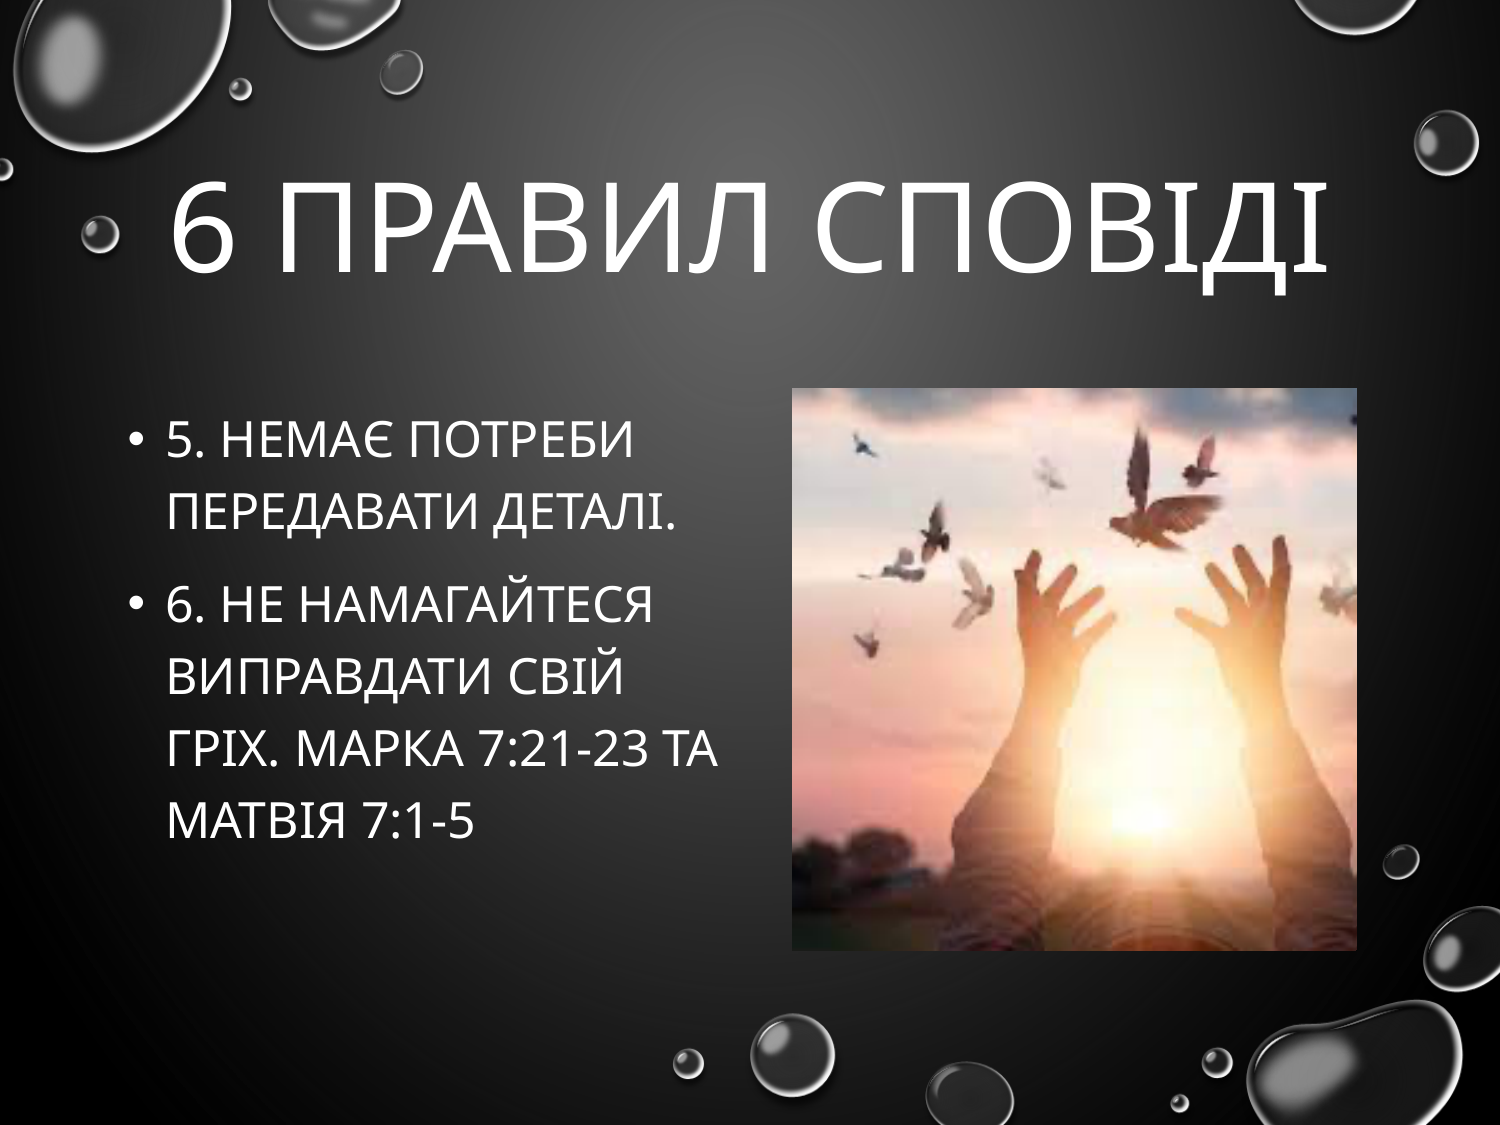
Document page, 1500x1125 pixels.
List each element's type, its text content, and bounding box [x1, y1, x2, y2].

title 6 правил сповіді [112, 101, 1388, 364]
list 5. немає потреби передавати деталі. 6. Не намагайтеся виправдати свій гріх. Марка 7:21-23 та Матвія 7:1-5 [112, 388, 741, 950]
picture [0, 0, 1500, 1125]
